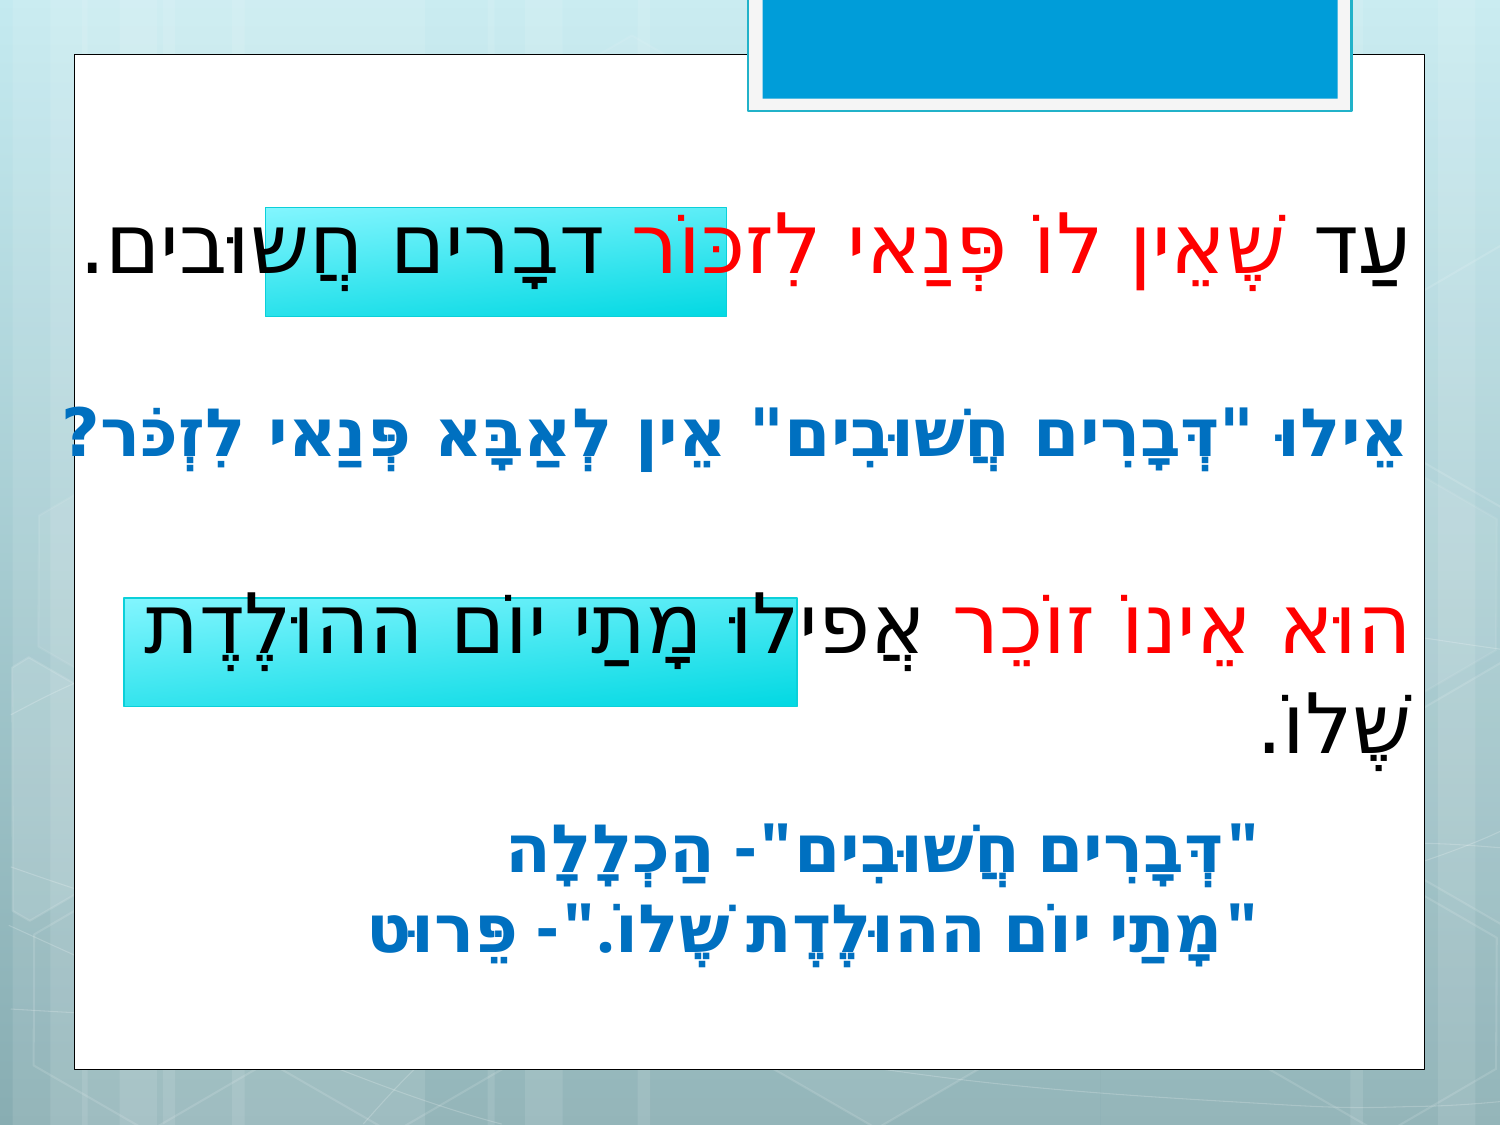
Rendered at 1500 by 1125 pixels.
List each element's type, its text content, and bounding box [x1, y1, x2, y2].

text_box "דְּבָרִים חֲשׁוּבִים"- הַכְלָלָה "מָתַי יוֹם ההוּלֶדֶת שֶׁלוֹ."- פֵּרוּט [265, 798, 1276, 974]
text_box עַד שֶׁאֵין לוֹ פְּנַאי לִזכּוֹר דבָרים חֲשוּבים. אֵילוּ "דְּבָרִים חֲשׁוּבִים" אֵין לְאַבָּא פְּנַאי לִזְכֹּר? הוּא אֵינוֹ זוֹכֵר אֲפילוּ מָתַי יוֹם ההוּלֶדֶת שֶׁלוֹ. [0, 182, 1427, 878]
